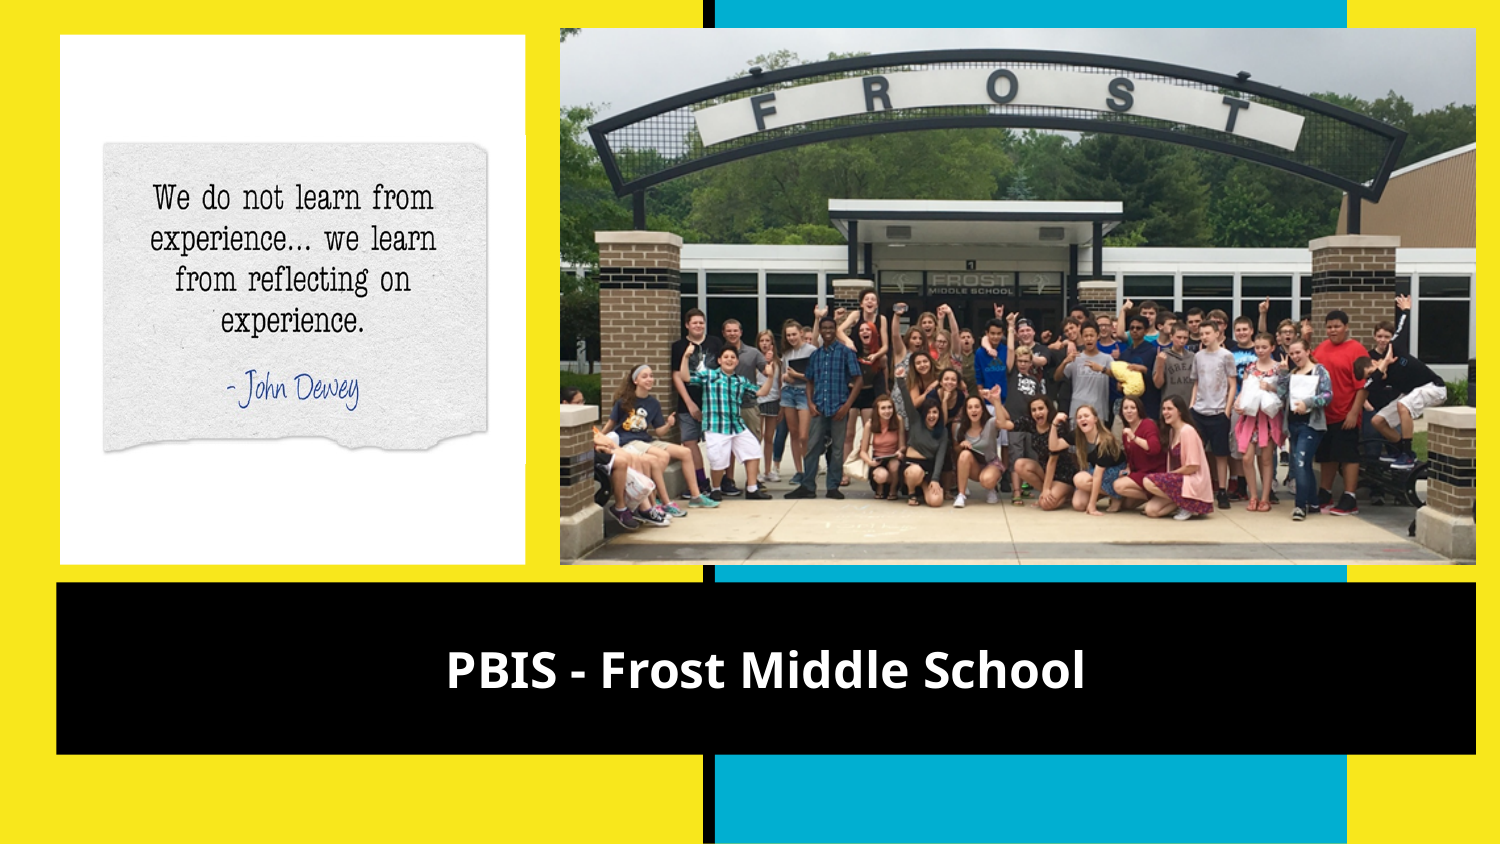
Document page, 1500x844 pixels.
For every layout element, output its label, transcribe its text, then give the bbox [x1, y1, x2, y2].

title [60, 34, 526, 135]
picture [59, 135, 526, 464]
title [60, 471, 526, 565]
subtitle PBIS - Frost Middle School [56, 582, 1476, 755]
picture [560, 27, 1477, 565]
